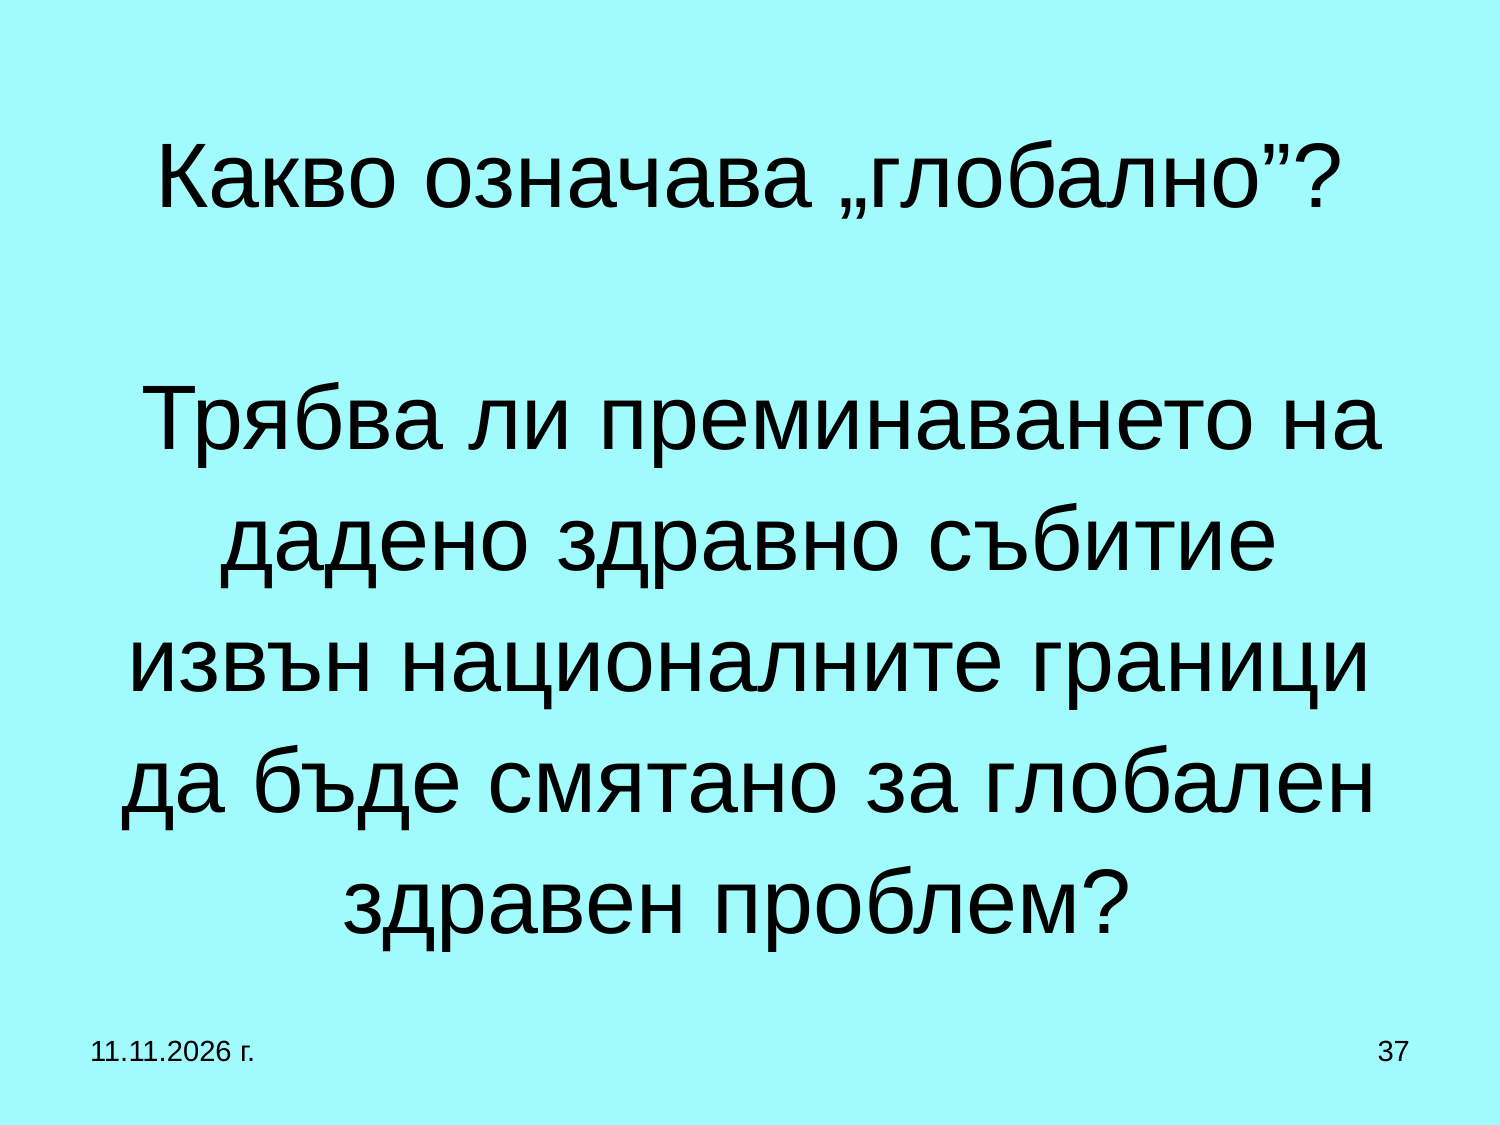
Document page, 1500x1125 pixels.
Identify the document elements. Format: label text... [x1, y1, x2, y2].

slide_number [75, 1024, 425, 1103]
title Какво означава „глобално”? Трябва ли преминаването на дадено здравно събитие извън националните граници да бъде смятано за глобален здравен проблем? [75, 45, 1425, 1012]
slide_number 37 [1074, 1024, 1425, 1103]
